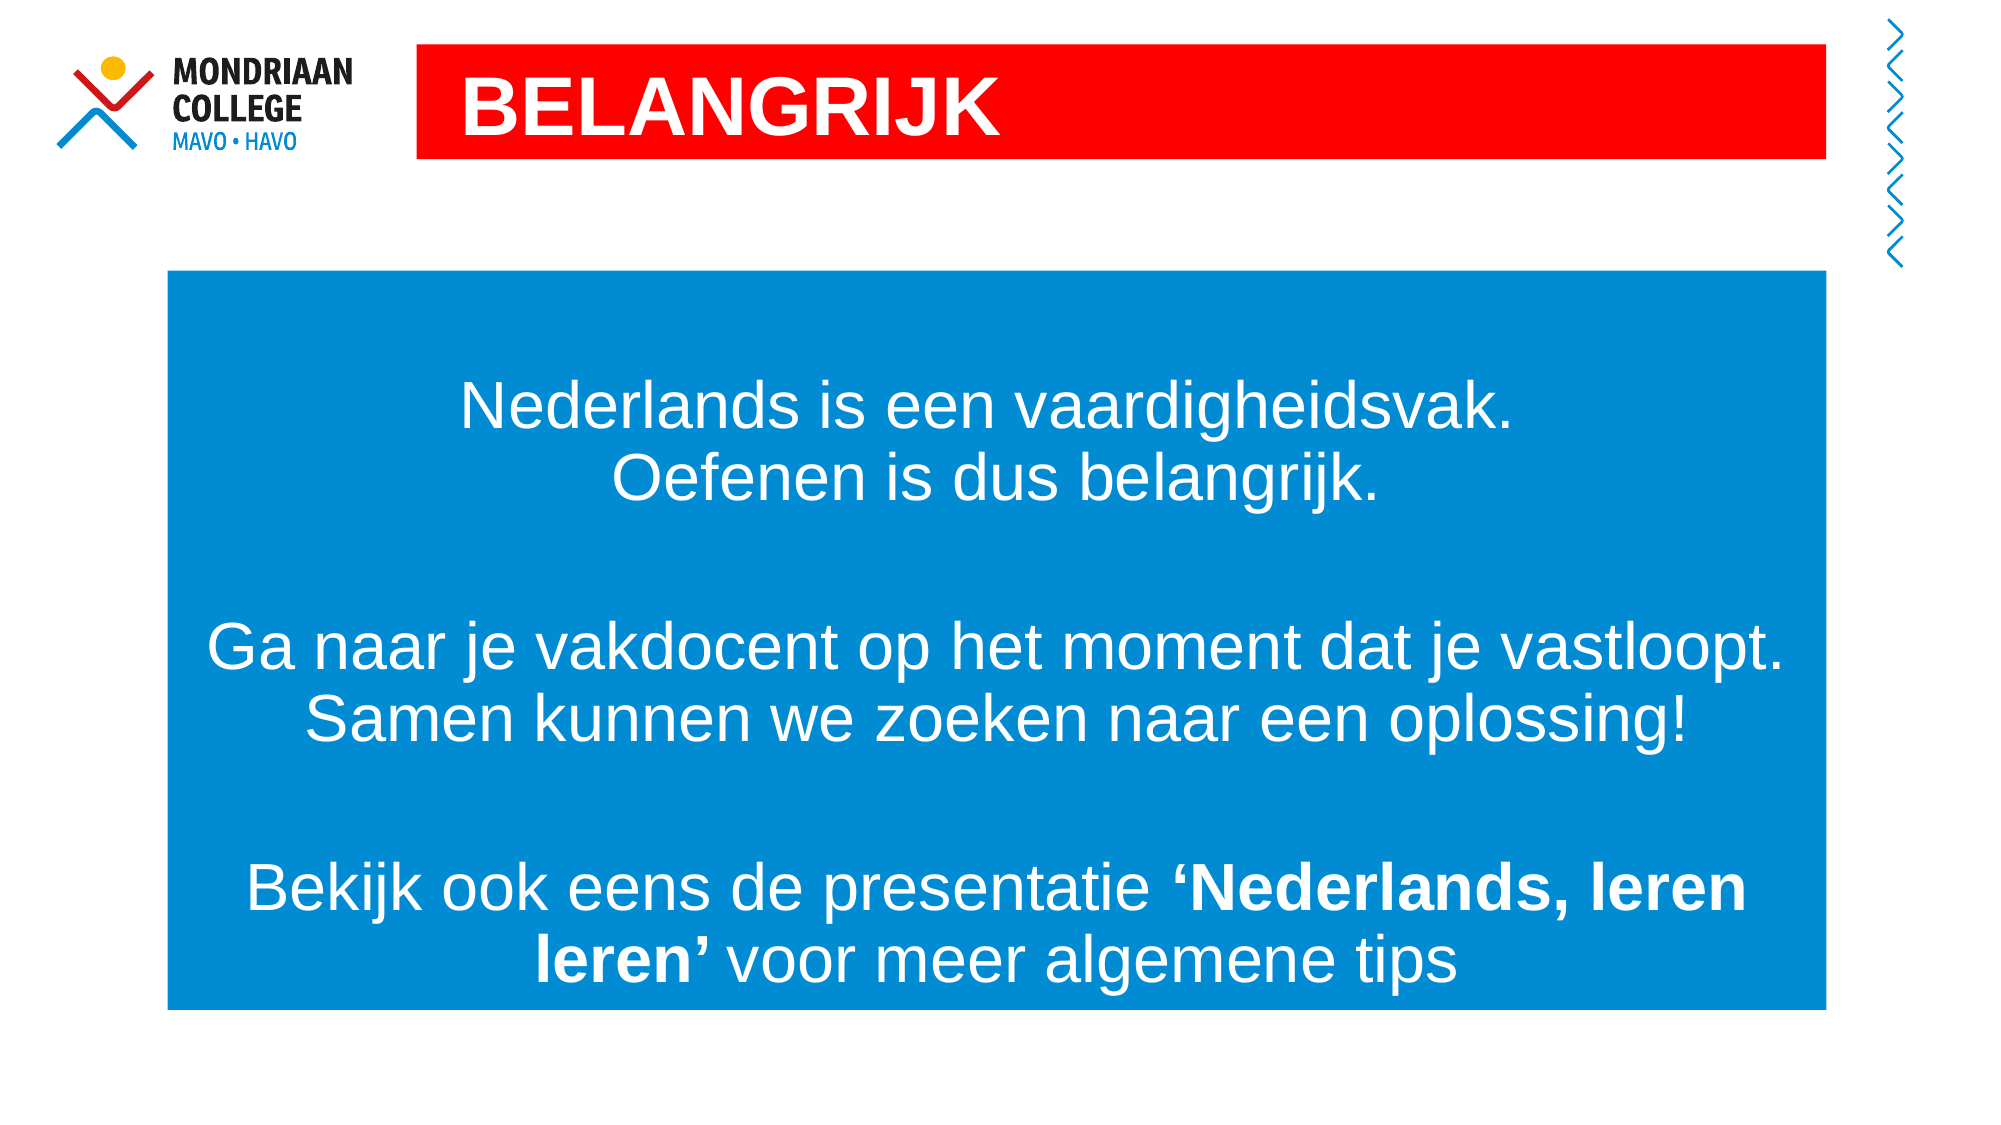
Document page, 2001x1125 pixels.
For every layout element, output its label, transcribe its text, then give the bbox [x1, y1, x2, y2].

text_box BELANGRIJK [416, 44, 1827, 160]
list Nederlands is een vaardigheidsvak. Oefenen is dus belangrijk. Ga naar je vakdocent op het moment dat je vastloopt. Samen kunnen we zoeken naar een oplossing! Bekijk ook eens de presentatie ‘Nederlands, leren leren’ voor meer algemene tips [167, 270, 1827, 1010]
